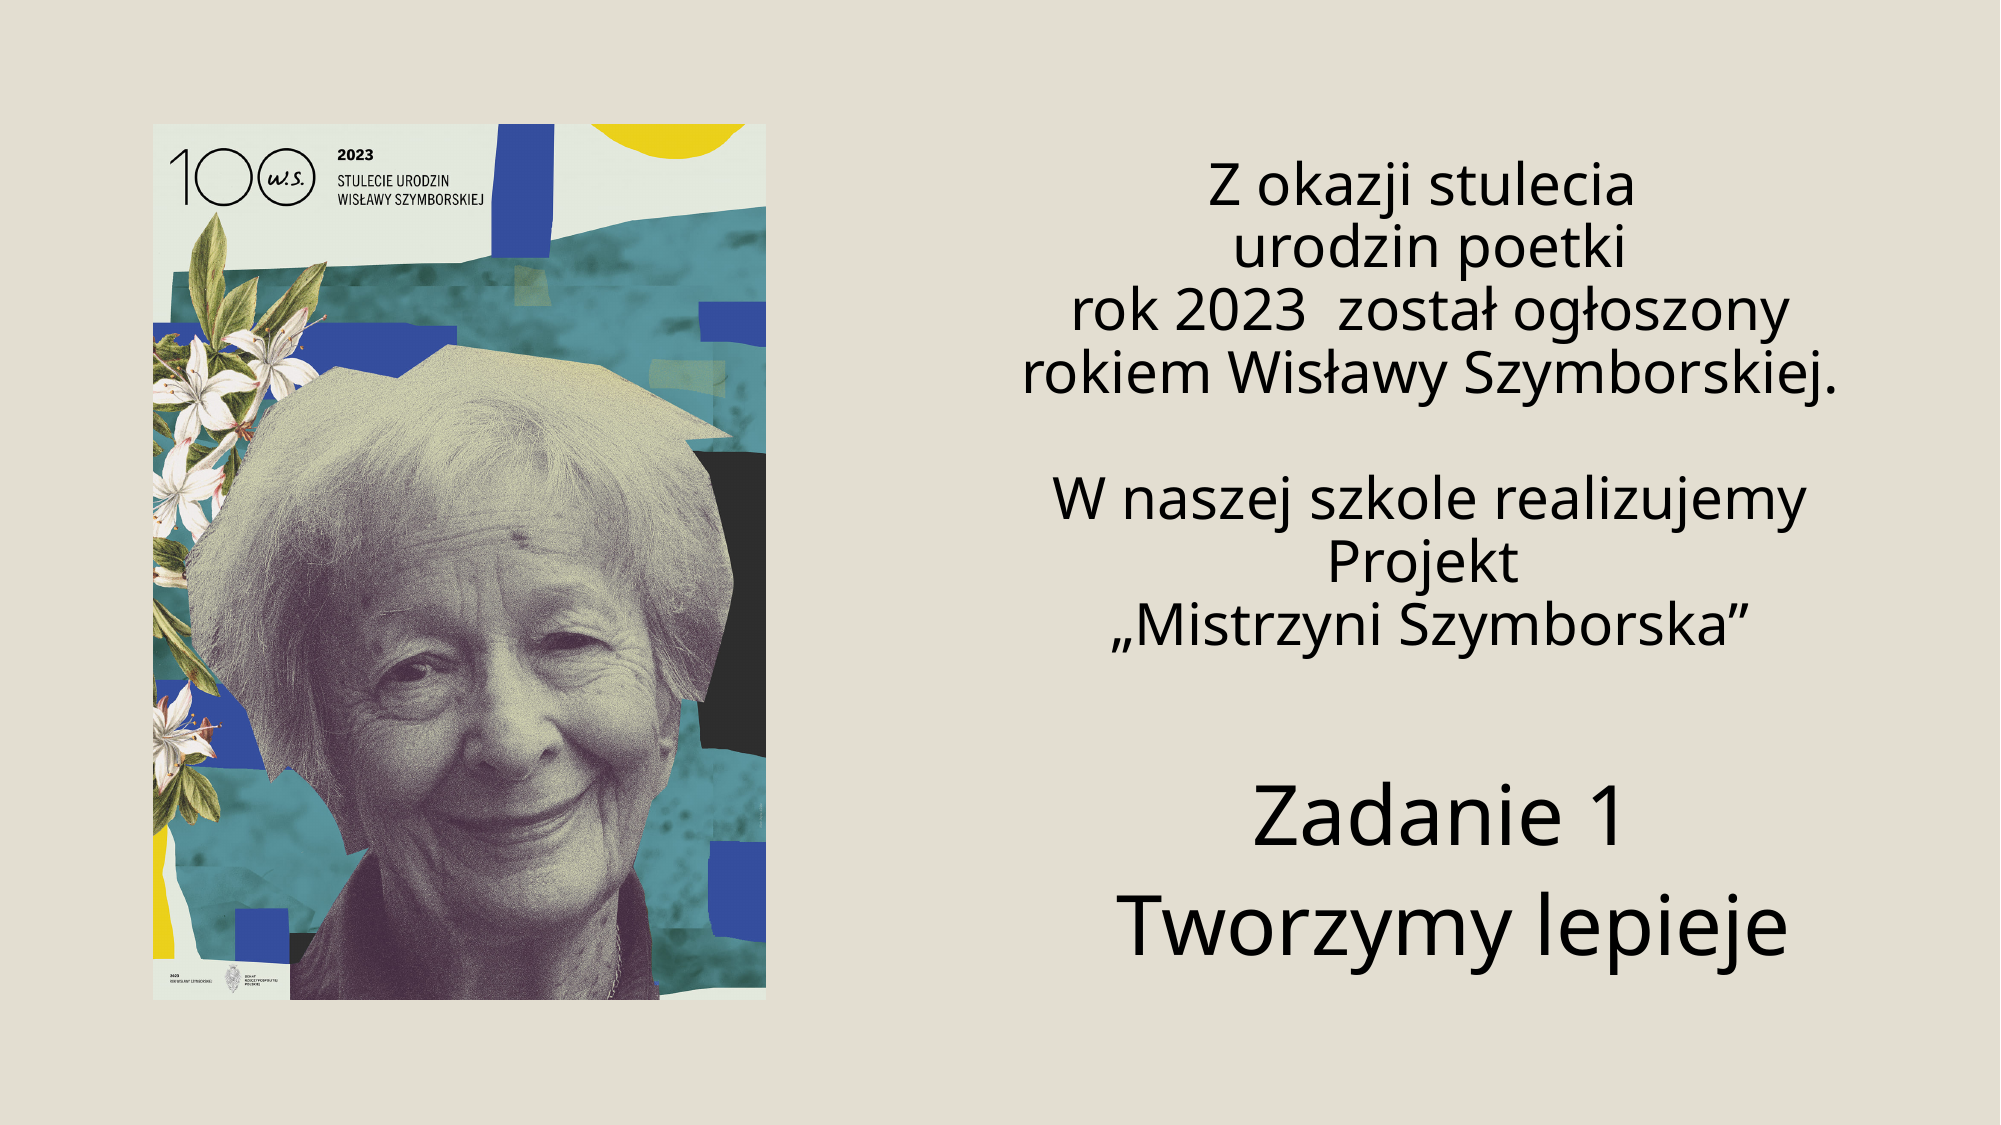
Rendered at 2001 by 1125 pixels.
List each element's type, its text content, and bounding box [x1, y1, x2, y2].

list Zadanie 1 Tworzymy lepieje [1047, 744, 1861, 1000]
title Z okazji stulecia urodzin poetki rok 2023 został ogłoszony rokiem Wisławy Szymborskiej. W naszej szkole realizujemy Projekt „Mistrzyni Szymborska” [999, 104, 1861, 728]
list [153, 124, 766, 1001]
